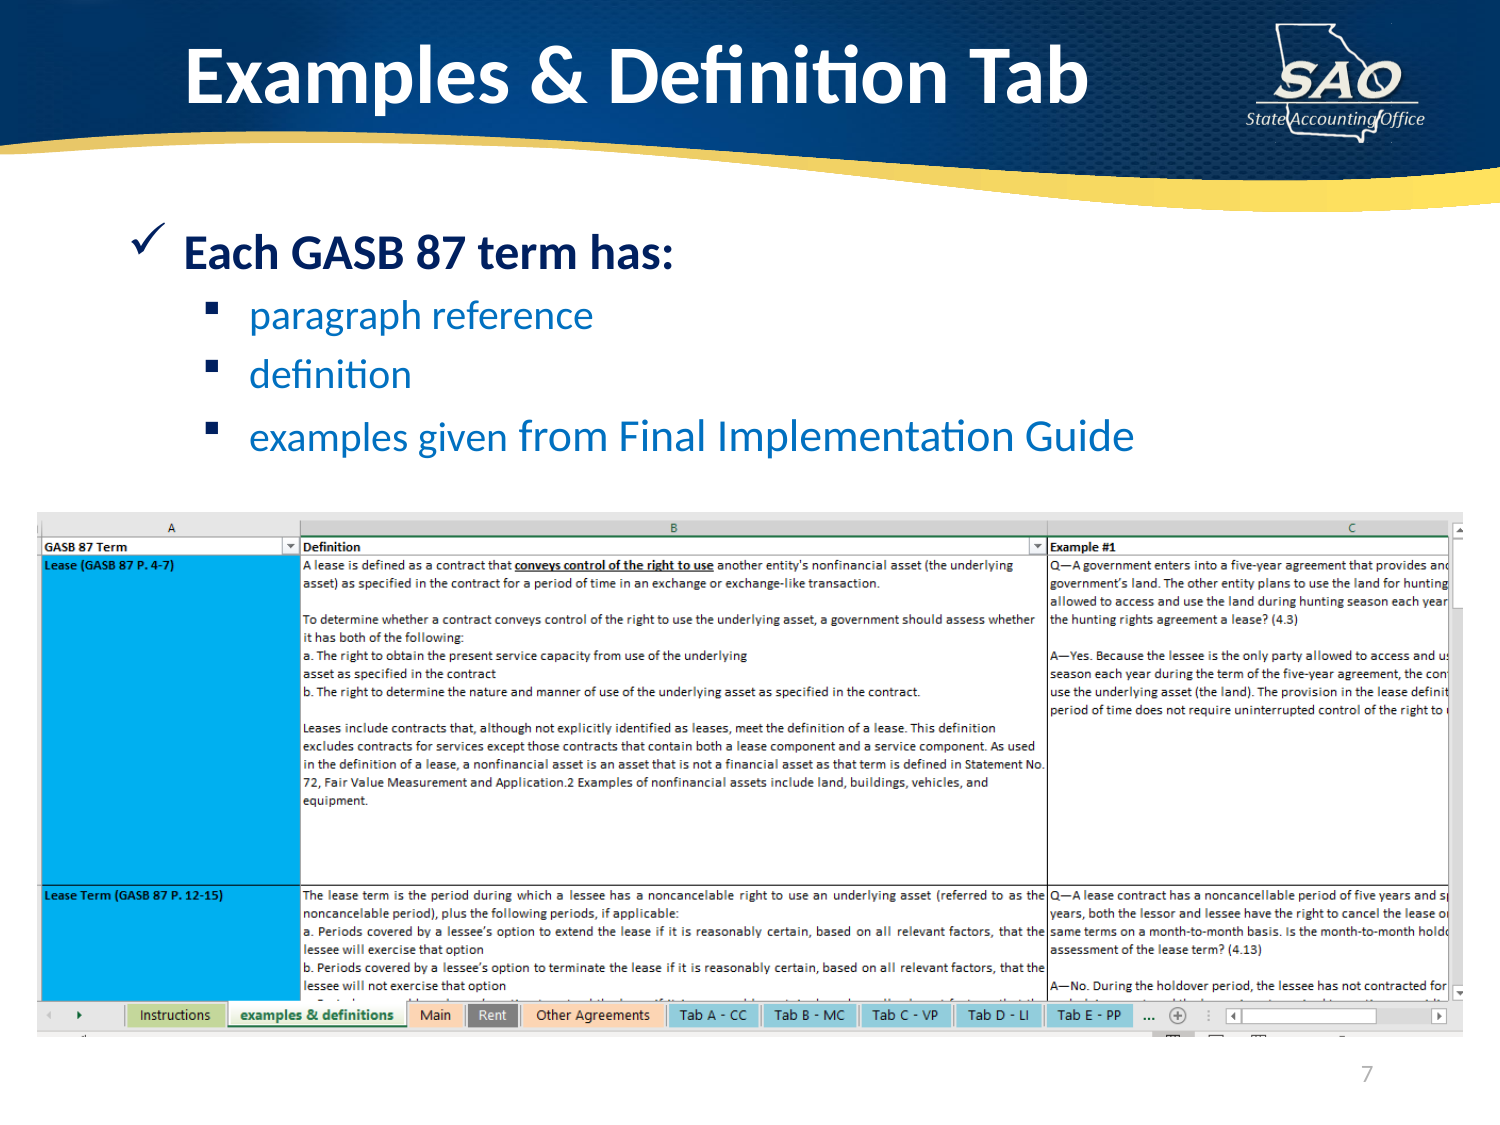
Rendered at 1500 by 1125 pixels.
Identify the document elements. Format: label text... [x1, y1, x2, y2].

list Each GASB 87 term has: paragraph reference definition examples given from Final Implementation Guide [112, 212, 1425, 510]
picture [0, 0, 1500, 180]
title Examples & Definition Tab [112, 12, 1163, 150]
picture [37, 512, 1463, 1037]
slide_number 7 [1059, 1045, 1389, 1103]
